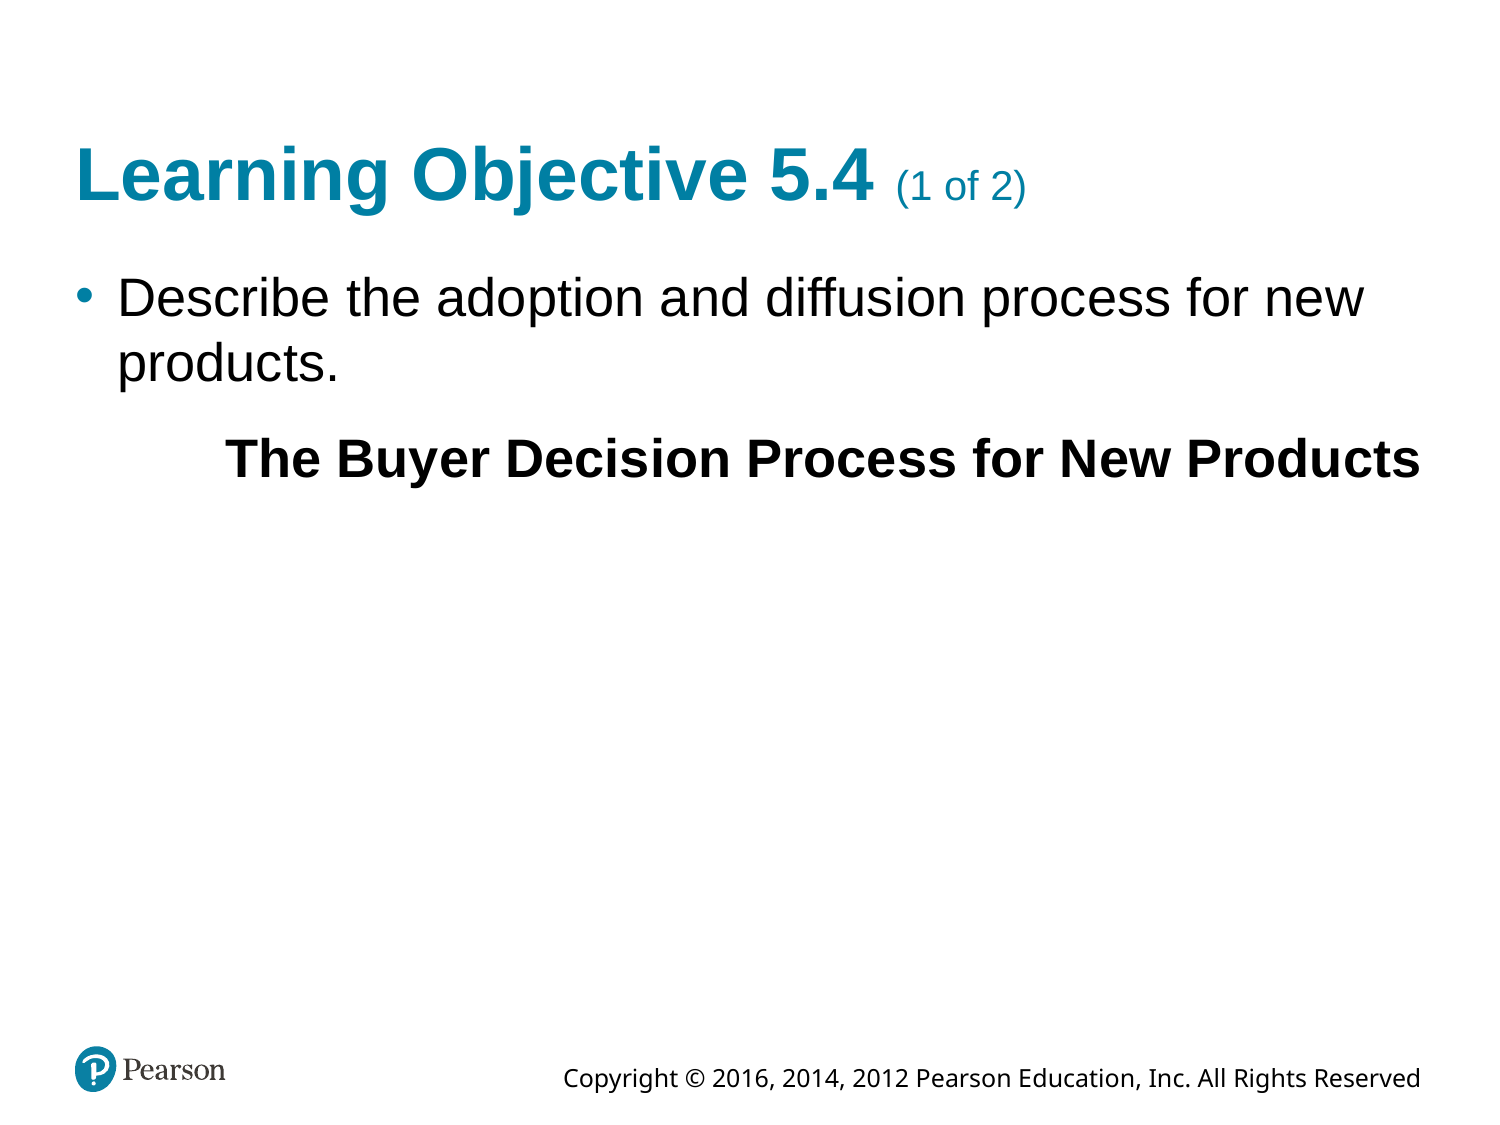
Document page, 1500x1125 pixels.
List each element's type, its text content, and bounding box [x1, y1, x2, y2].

list Describe the adoption and diffusion process for new products. The Buyer Decision Process for New Products [75, 262, 1425, 1005]
title Learning Objective 5.4 (1 of 2) [75, 35, 1425, 216]
